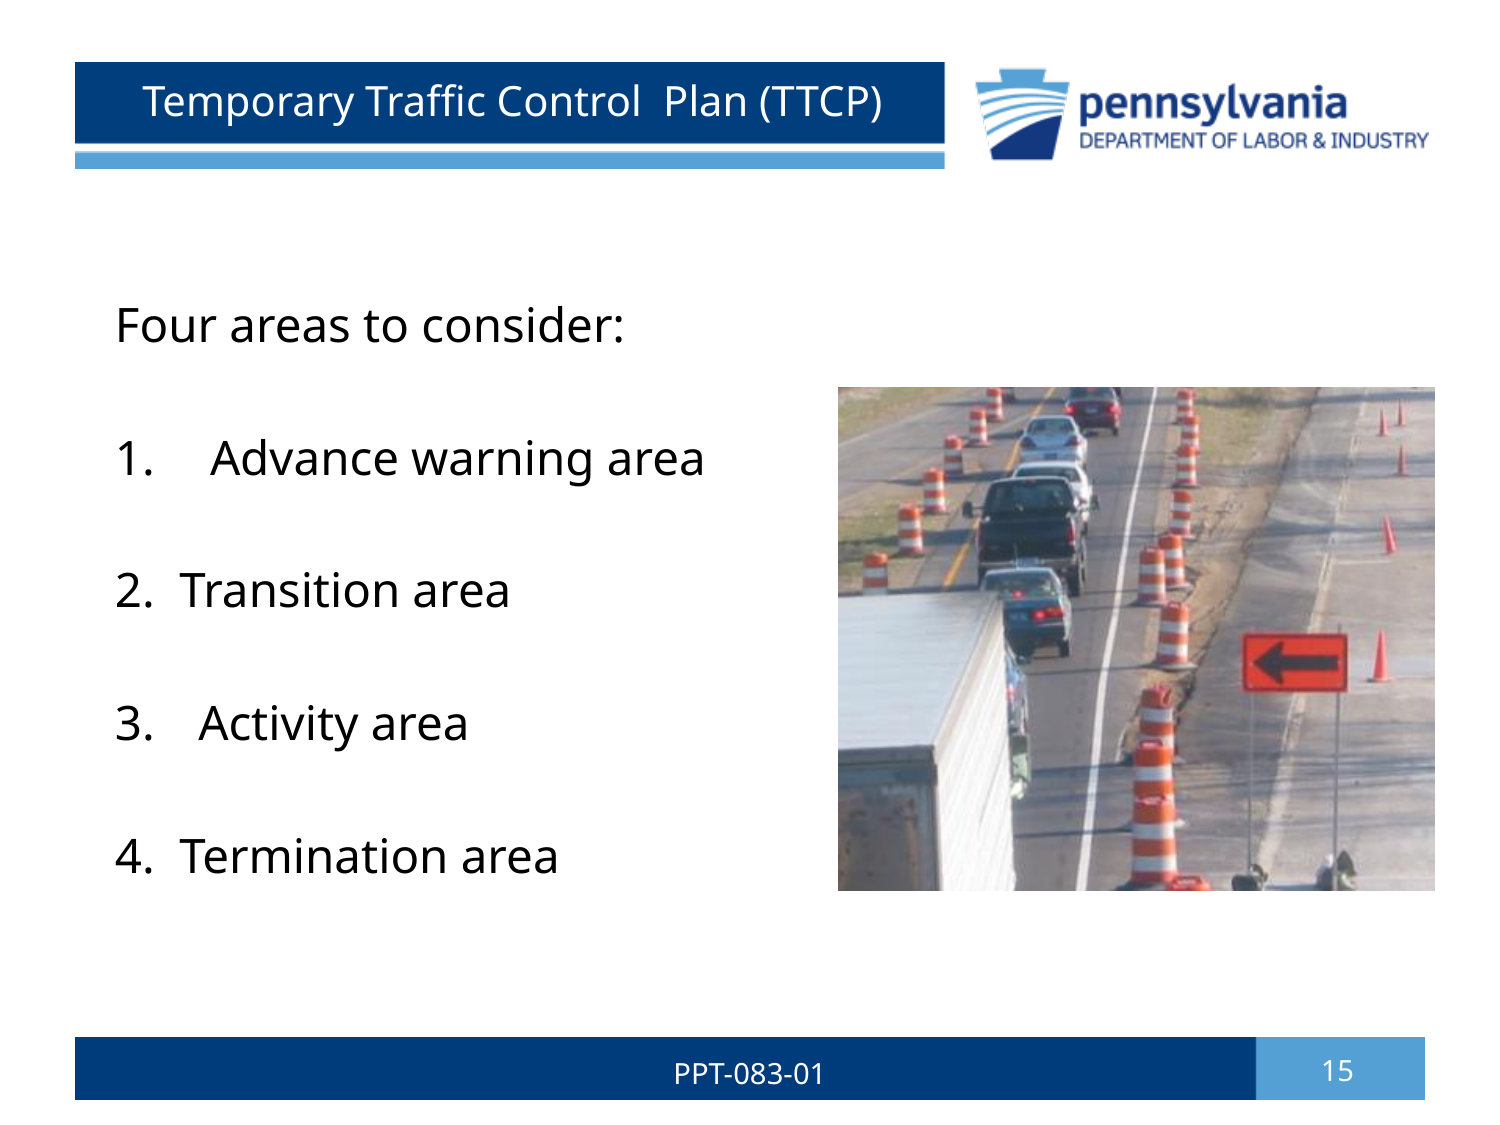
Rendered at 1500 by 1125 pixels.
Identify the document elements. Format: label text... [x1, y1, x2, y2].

picture [75, 62, 1429, 169]
subtitle Four areas to consider: Advance warning area 2. Transition area Activity area 4. Termination area [99, 287, 1400, 963]
picture [75, 1037, 1425, 1100]
slide_number 15 [1250, 1042, 1425, 1103]
picture [838, 387, 1435, 891]
title Temporary Traffic Control Plan (TTCP) [75, 50, 950, 150]
footer PPT-083-01 [512, 1042, 988, 1103]
